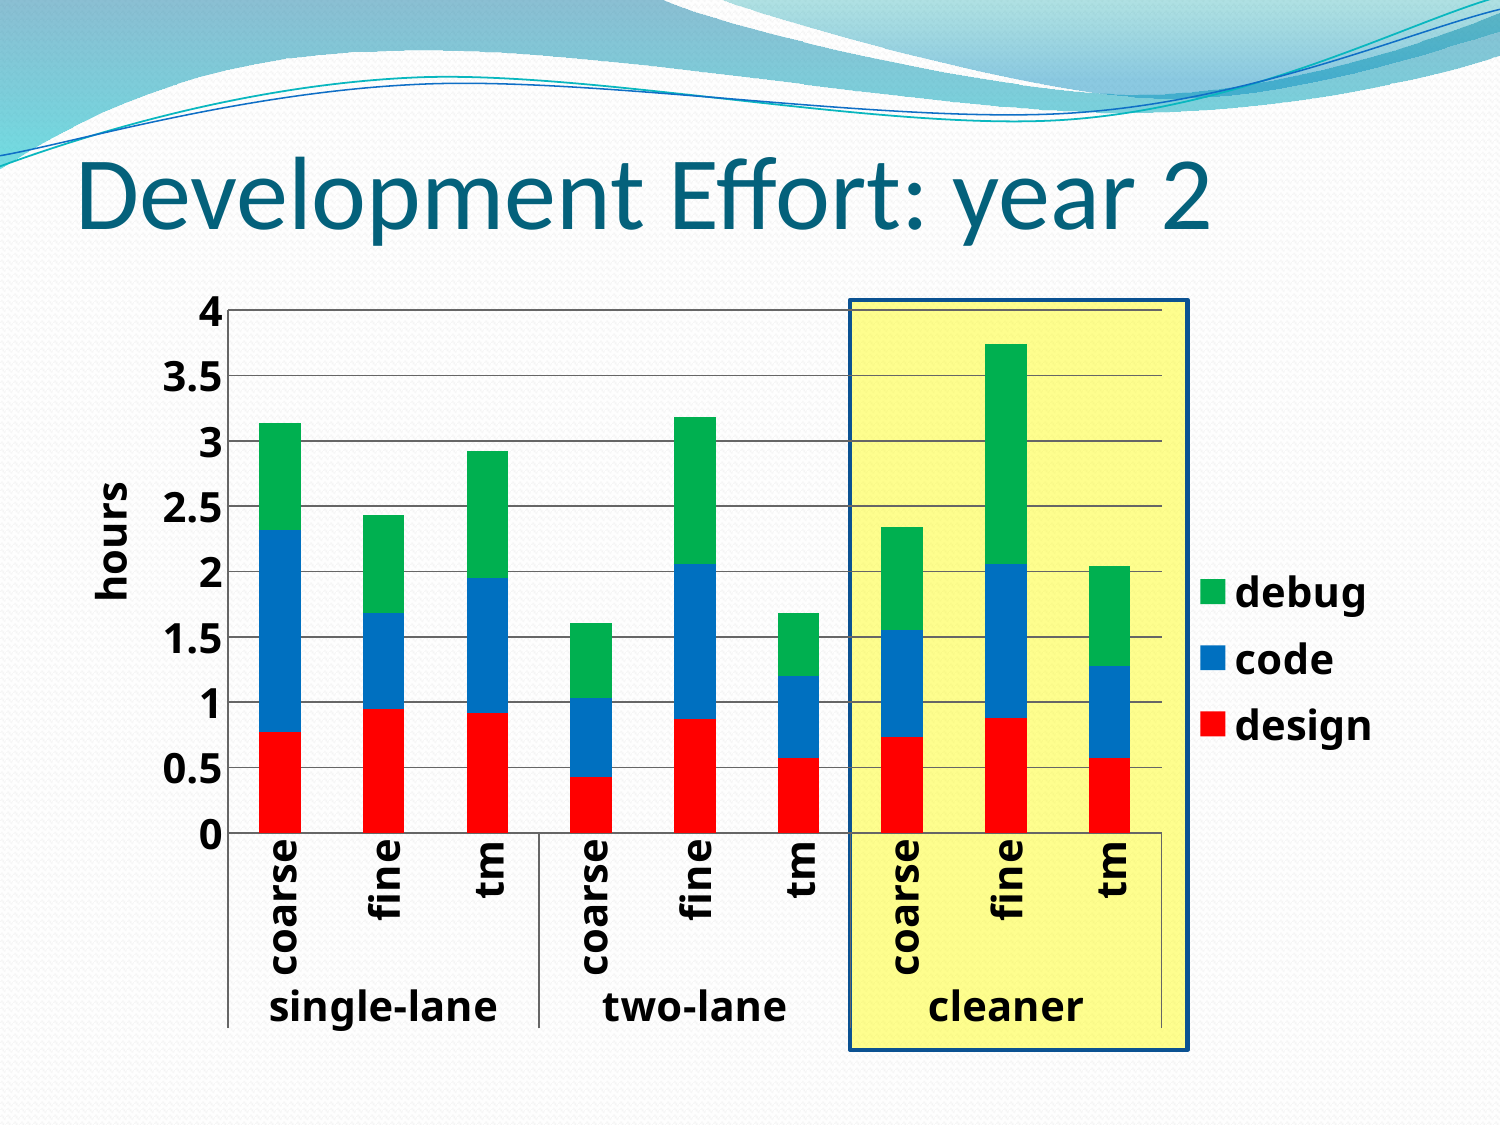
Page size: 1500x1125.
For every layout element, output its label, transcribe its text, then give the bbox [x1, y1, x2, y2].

text_box hours [77, 467, 130, 618]
chart [137, 265, 1401, 1051]
title Development Effort: year 2 [75, 62, 1425, 250]
